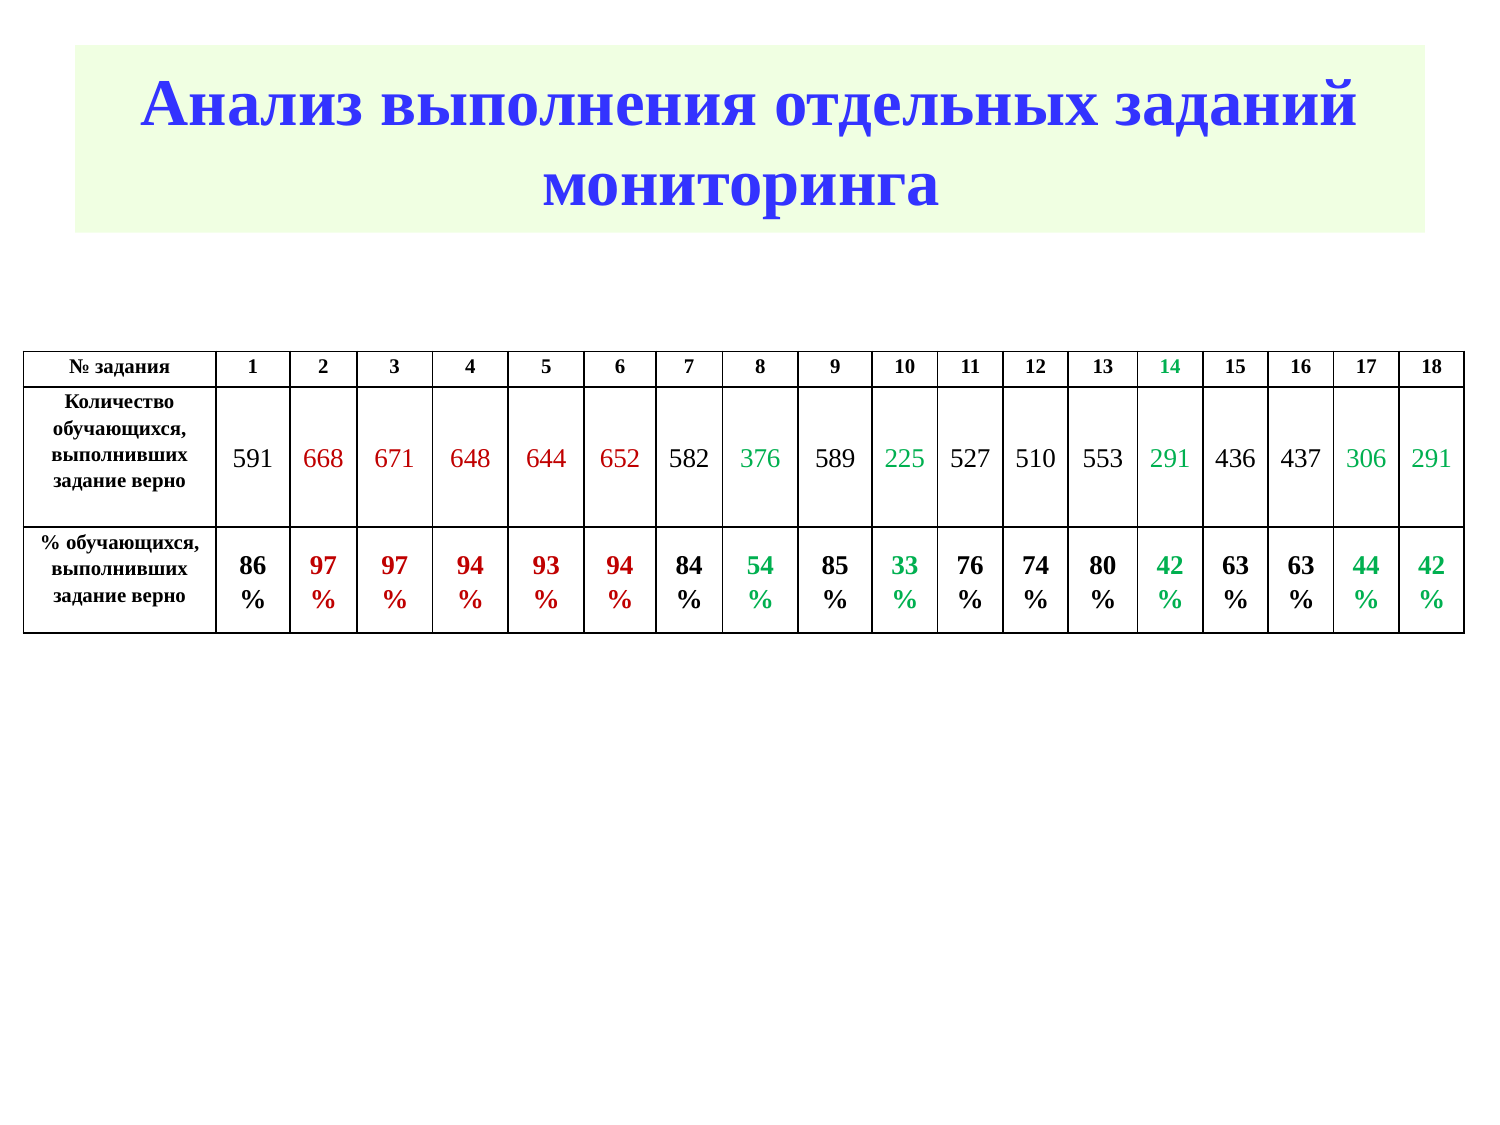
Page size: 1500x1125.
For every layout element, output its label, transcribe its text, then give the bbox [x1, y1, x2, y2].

table_cell 376 [723, 388, 797, 526]
table_cell 63% [1269, 528, 1333, 632]
table_header 10 [873, 352, 937, 386]
table_cell 668 [291, 388, 356, 526]
table_cell 33% [873, 528, 937, 632]
table_cell 93 % [509, 528, 583, 632]
table_header № задания [24, 352, 215, 386]
table_header 12 [1004, 352, 1067, 386]
table_cell 437 [1269, 388, 1333, 526]
table_cell 582 [657, 388, 722, 526]
table_cell 94 % [433, 528, 507, 632]
table_header 7 [657, 352, 722, 386]
table_cell 94% [585, 528, 655, 632]
table_header 2 [291, 352, 356, 386]
table_cell 84% [657, 528, 722, 632]
table_cell 42% [1138, 528, 1202, 632]
table_cell 76% [938, 528, 1002, 632]
table_header 15 [1204, 352, 1267, 386]
table_cell 652 [585, 388, 655, 526]
table_cell 86% [217, 528, 289, 632]
table_cell 306 [1334, 388, 1398, 526]
table_header 17 [1334, 352, 1398, 386]
table_cell 97% [291, 528, 356, 632]
table_header 16 [1269, 352, 1333, 386]
table_cell 42% [1400, 528, 1463, 632]
table_cell 591 [217, 388, 289, 526]
title Анализ выполнения отдельных заданий мониторинга [74, 44, 1426, 233]
table_cell 291 [1138, 388, 1202, 526]
table_cell 589 [799, 388, 871, 526]
table_header 13 [1069, 352, 1137, 386]
table_cell 54 % [723, 528, 797, 632]
table_cell 85% [799, 528, 871, 632]
table_header 9 [799, 352, 871, 386]
table_header 3 [358, 352, 432, 386]
table_header 11 [938, 352, 1002, 386]
table_header 4 [433, 352, 507, 386]
table_cell 648 [433, 388, 507, 526]
table_header 18 [1400, 352, 1463, 386]
table_cell 436 [1204, 388, 1267, 526]
table_cell 527 [938, 388, 1002, 526]
table_cell 671 [358, 388, 432, 526]
table_header 8 [723, 352, 797, 386]
table_cell 44% [1334, 528, 1398, 632]
table_cell % обучающихся, выполнивших задание верно [24, 528, 215, 632]
table_cell 97 % [358, 528, 432, 632]
table_cell 553 [1069, 388, 1137, 526]
table_header 1 [217, 352, 289, 386]
table_cell 74% [1004, 528, 1067, 632]
table_cell 510 [1004, 388, 1067, 526]
table_cell 644 [509, 388, 583, 526]
table_cell 291 [1400, 388, 1463, 526]
table_cell 80% [1069, 528, 1137, 632]
table_cell 63% [1204, 528, 1267, 632]
table_cell 225 [873, 388, 937, 526]
table_cell Количество обучающихся, выполнивших задание верно [24, 388, 215, 526]
table_header 5 [509, 352, 583, 386]
table_header 14 [1138, 352, 1202, 386]
table_header 6 [585, 352, 655, 386]
